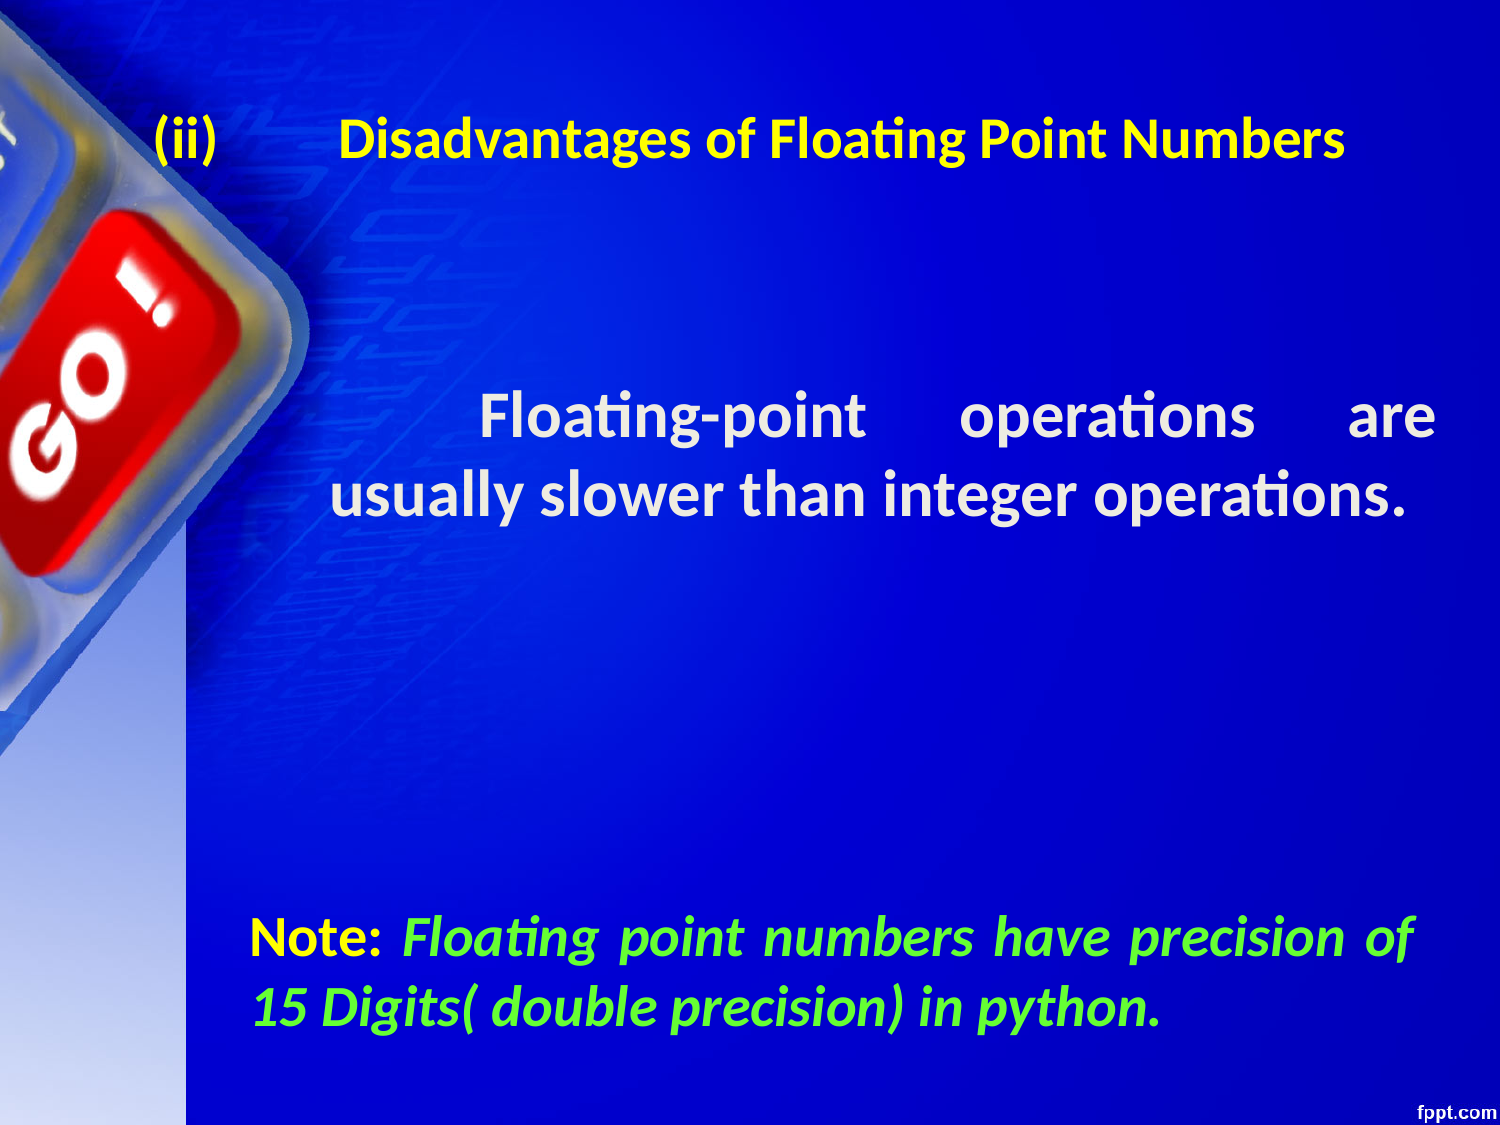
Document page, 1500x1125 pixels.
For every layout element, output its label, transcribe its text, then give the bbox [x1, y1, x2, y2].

text_box Note: Floating point numbers have precision of 15 Digits( double precision) in python. [234, 890, 1430, 1046]
title (ii) Disadvantages of Floating Point Numbers [11, 70, 1489, 200]
list Floating-point operations are usually slower than integer operations. [257, 269, 1454, 1008]
picture [0, 0, 1500, 1125]
